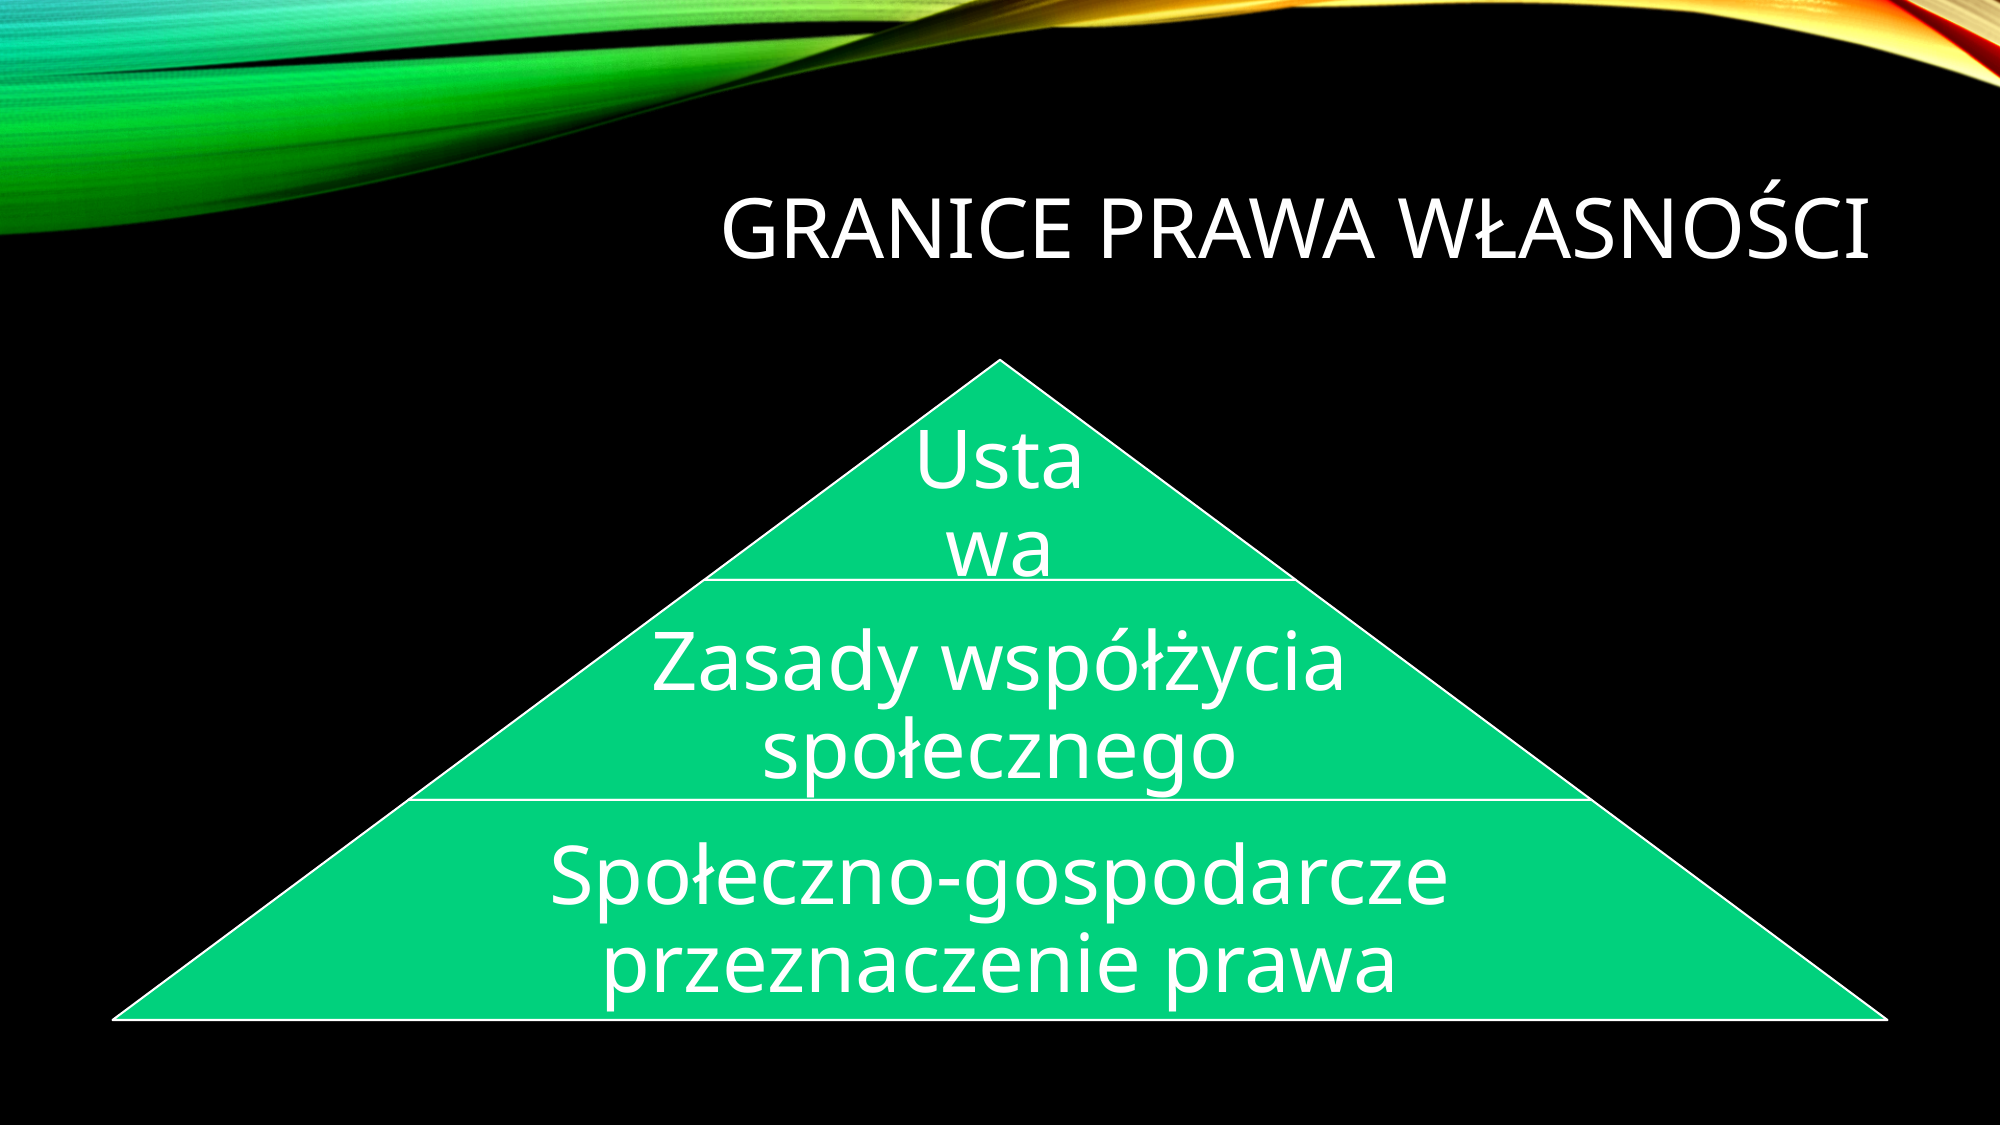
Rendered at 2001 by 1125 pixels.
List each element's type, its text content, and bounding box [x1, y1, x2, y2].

title Granice prawa własności [474, 125, 1888, 338]
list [112, 359, 1888, 1021]
picture [0, 0, 2000, 237]
